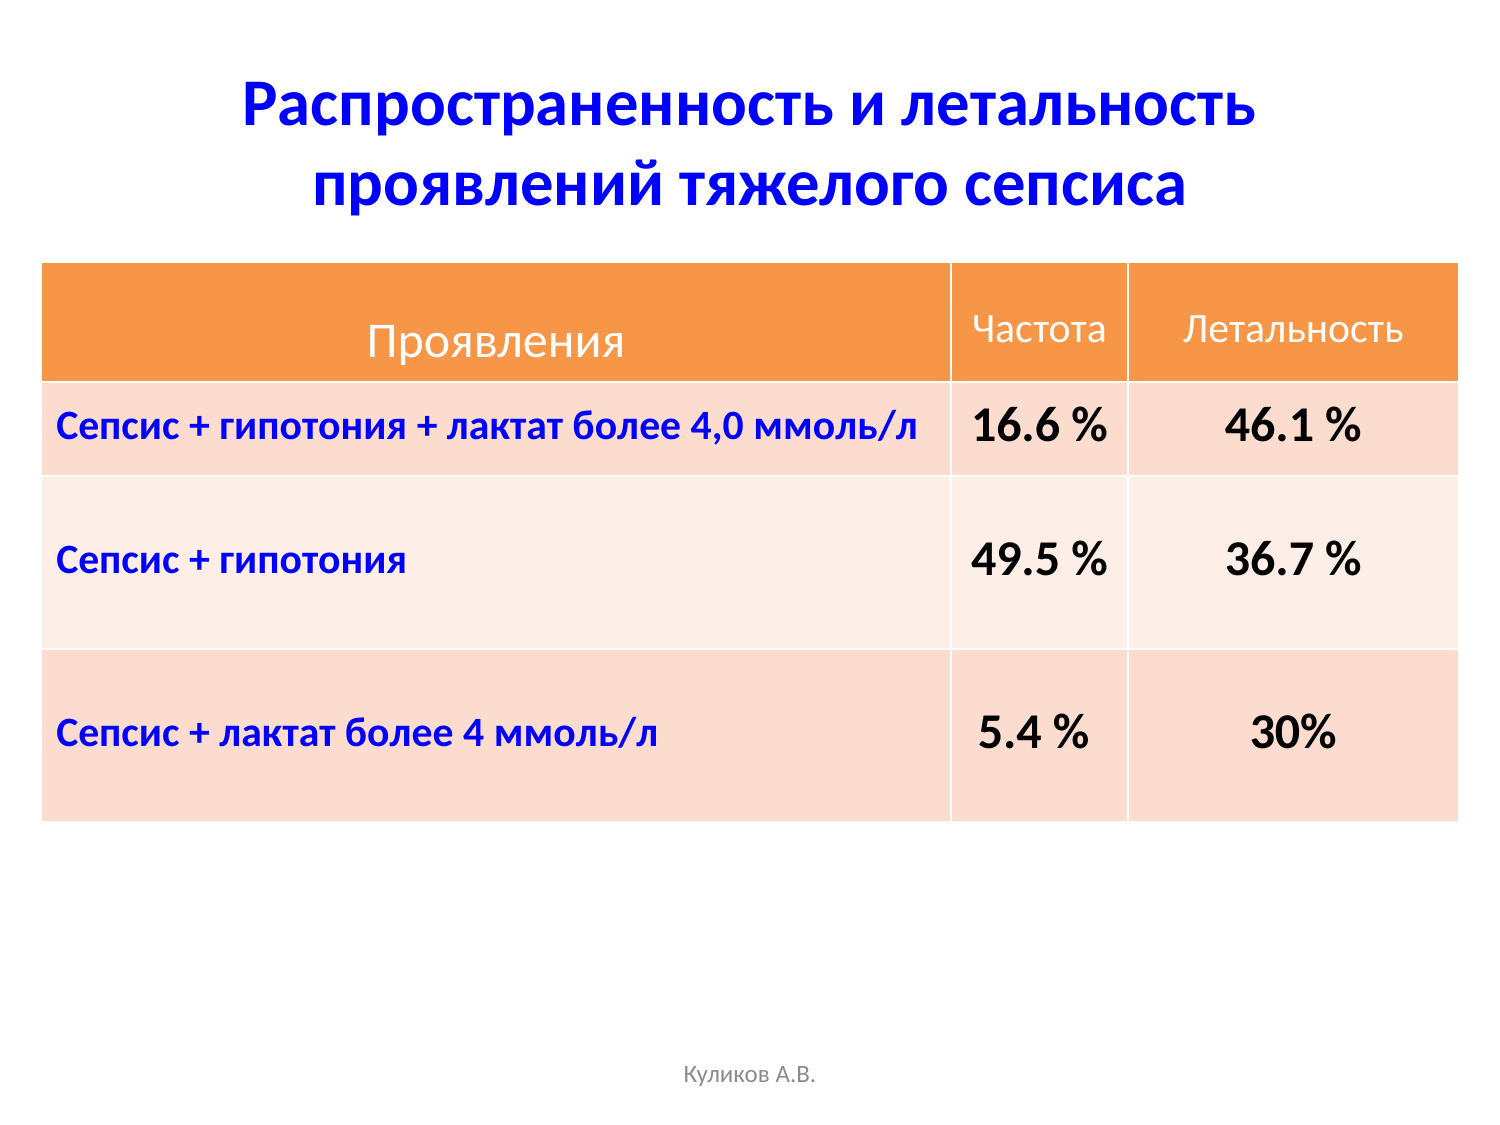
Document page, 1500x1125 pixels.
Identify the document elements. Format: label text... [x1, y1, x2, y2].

title Распространенность и летальность проявлений тяжелого сепсиса [75, 45, 1425, 233]
table_header Летальность [1129, 263, 1458, 381]
table_header Частота [952, 263, 1127, 381]
table_cell 49.5 % [952, 477, 1127, 648]
table_cell Сепсис + лактат более 4 ммоль/л [42, 650, 950, 821]
table_cell Сепсис + гипотония + лактат более 4,0 ммоль/л [42, 383, 950, 475]
table_cell 16.6 % [952, 383, 1127, 475]
table_cell 46.1 % [1129, 383, 1458, 475]
table_cell Сепсис + гипотония [42, 477, 950, 648]
table_cell 5.4 % [952, 650, 1127, 821]
table_cell 30% [1129, 650, 1458, 821]
table_header Проявления [42, 263, 950, 381]
footer Куликов А.В. [512, 1042, 988, 1103]
table_cell 36.7 % [1129, 477, 1458, 648]
